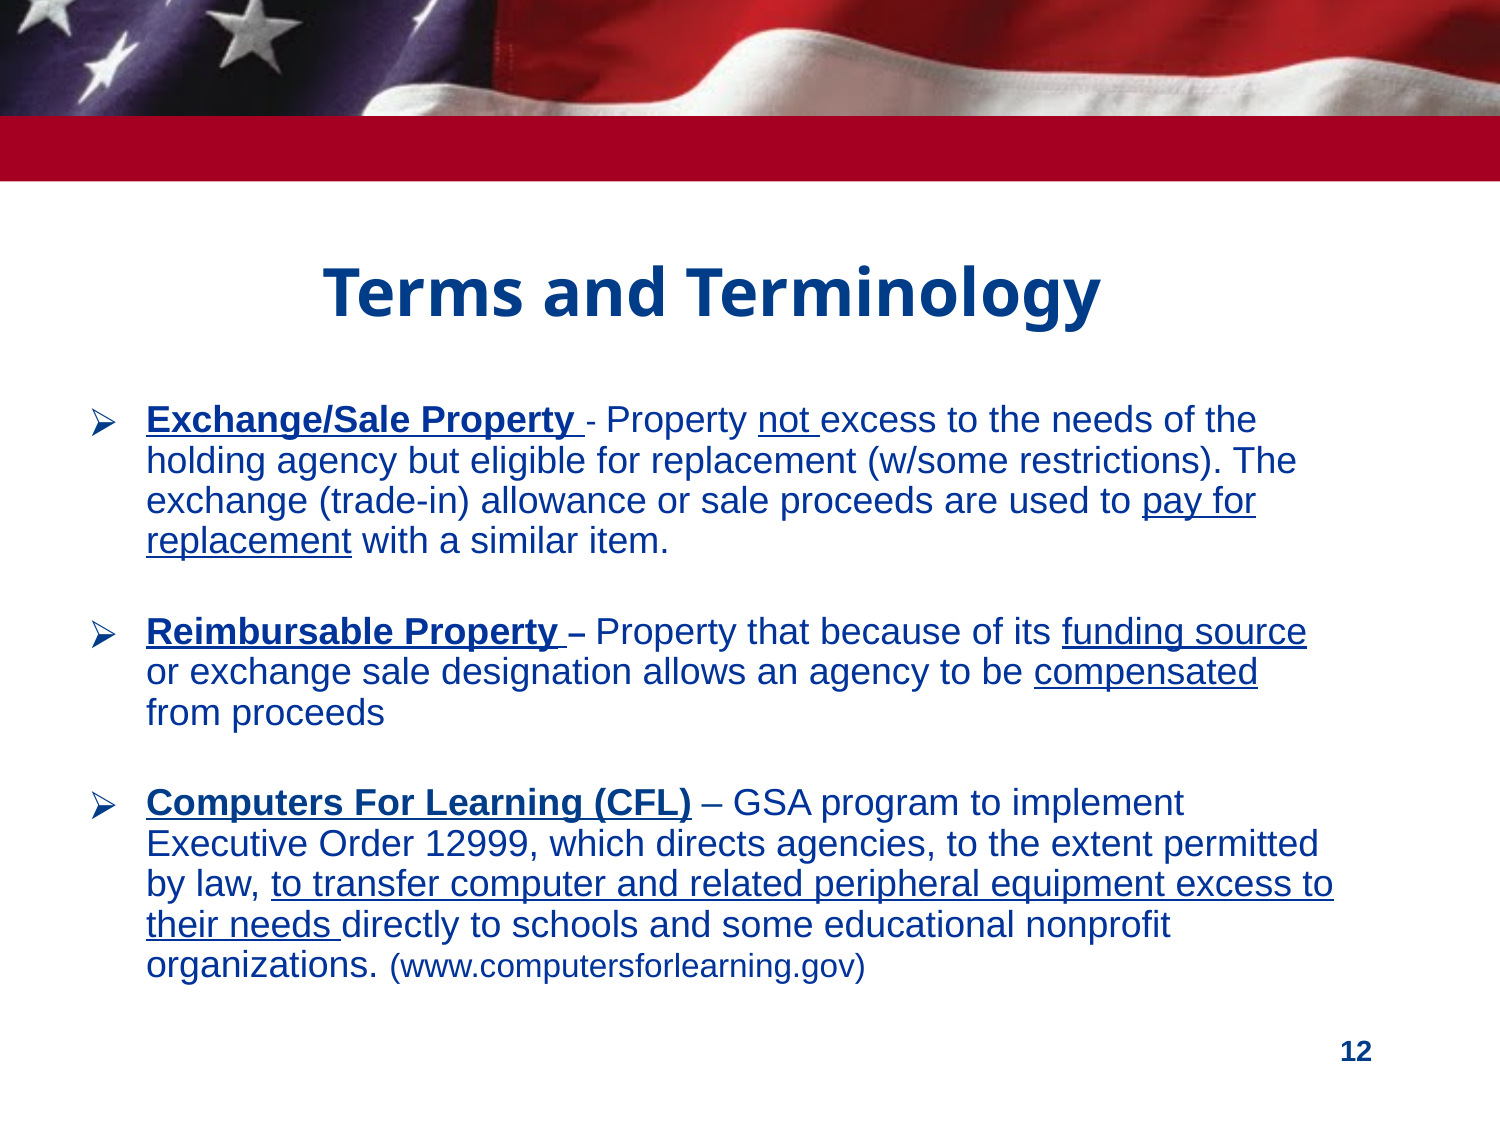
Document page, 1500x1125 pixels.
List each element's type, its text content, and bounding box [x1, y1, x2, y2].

list Exchange/Sale Property - Property not excess to the needs of the holding agency but eligible for replacement (w/some restrictions). The exchange (trade-in) allowance or sale proceeds are used to pay for replacement with a similar item. Reimbursable Property – Property that because of its funding source or exchange sale designation allows an agency to be compensated from proceeds Computers For Learning (CFL) – GSA program to implement Executive Order 12999, which directs agencies, to the extent permitted by law, to transfer computer and related peripheral equipment excess to their needs directly to schools and some educational nonprofit organizations. (www.computersforlearning.gov) [74, 392, 1350, 893]
picture [0, 0, 1500, 116]
slide_number ‹#› [1074, 1025, 1388, 1100]
title Terms and Terminology [75, 242, 1350, 339]
